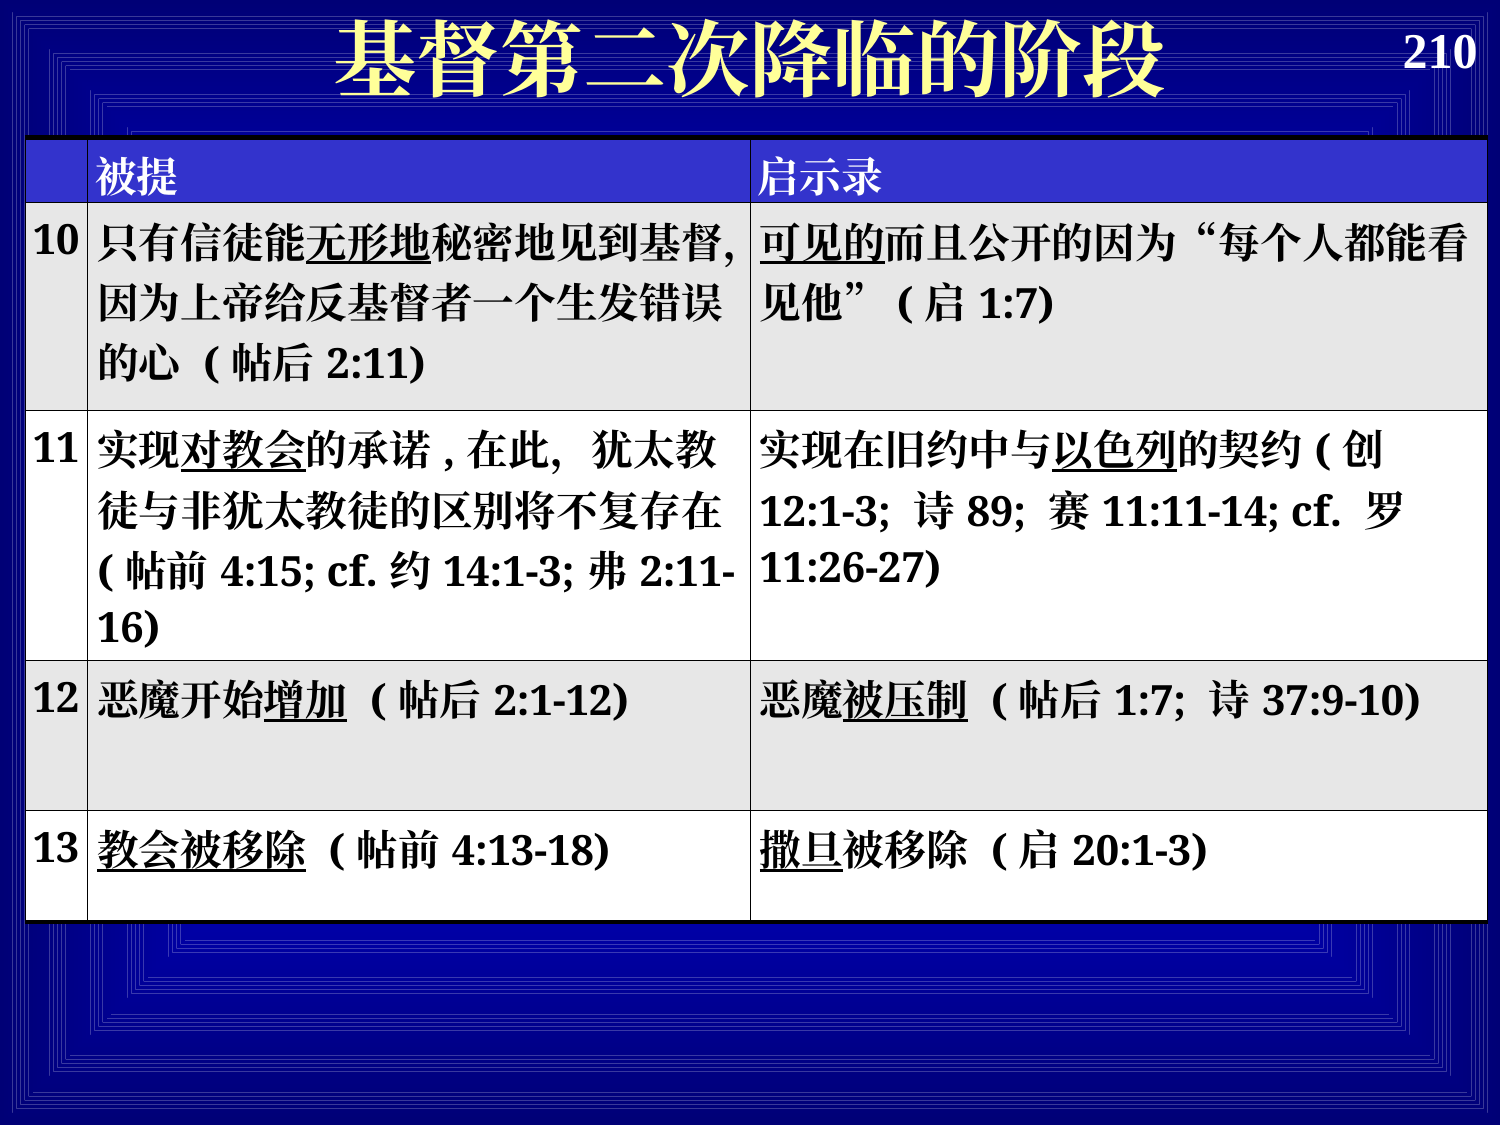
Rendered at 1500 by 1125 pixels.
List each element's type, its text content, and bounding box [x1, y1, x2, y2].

table_cell 教会被移除 (帖前4:13-18) [88, 811, 750, 920]
table_cell 实现在旧约中与以色列的契约(创12:1-3; 诗89; 赛11:11-14; cf. 罗11:26-27) [751, 411, 1487, 660]
table_cell 只有信徒能无形地秘密地见到基督，因为上帝给反基督者一个生发错误的心 (帖后2:11) [88, 203, 750, 410]
table_cell 13 [26, 811, 87, 920]
table_cell 撒旦被移除 (启20:1-3) [751, 811, 1487, 920]
table_cell 恶魔开始增加 (帖后2:1-12) [88, 661, 750, 810]
table_cell 11 [26, 411, 87, 660]
table_cell 实现对教会的承诺,在此，犹太教徒与非犹太教徒的区别将不复存在 (帖前4:15; cf.约14:1-3;弗2:11-16) [88, 411, 750, 660]
title 基督第二次降临的阶段 [112, 0, 1388, 135]
table_header 被提 [88, 140, 750, 202]
table_cell 12 [26, 661, 87, 810]
table_cell 恶魔被压制 (帖后1:7; 诗37:9-10) [751, 661, 1487, 810]
table_cell 10 [26, 203, 87, 410]
table_header [26, 140, 87, 202]
table_cell 可见的而且公开的因为“每个人都能看见他”(启1:7) [751, 203, 1487, 410]
table_header 启示录 [751, 140, 1487, 202]
text_box 210 [1387, 11, 1493, 87]
